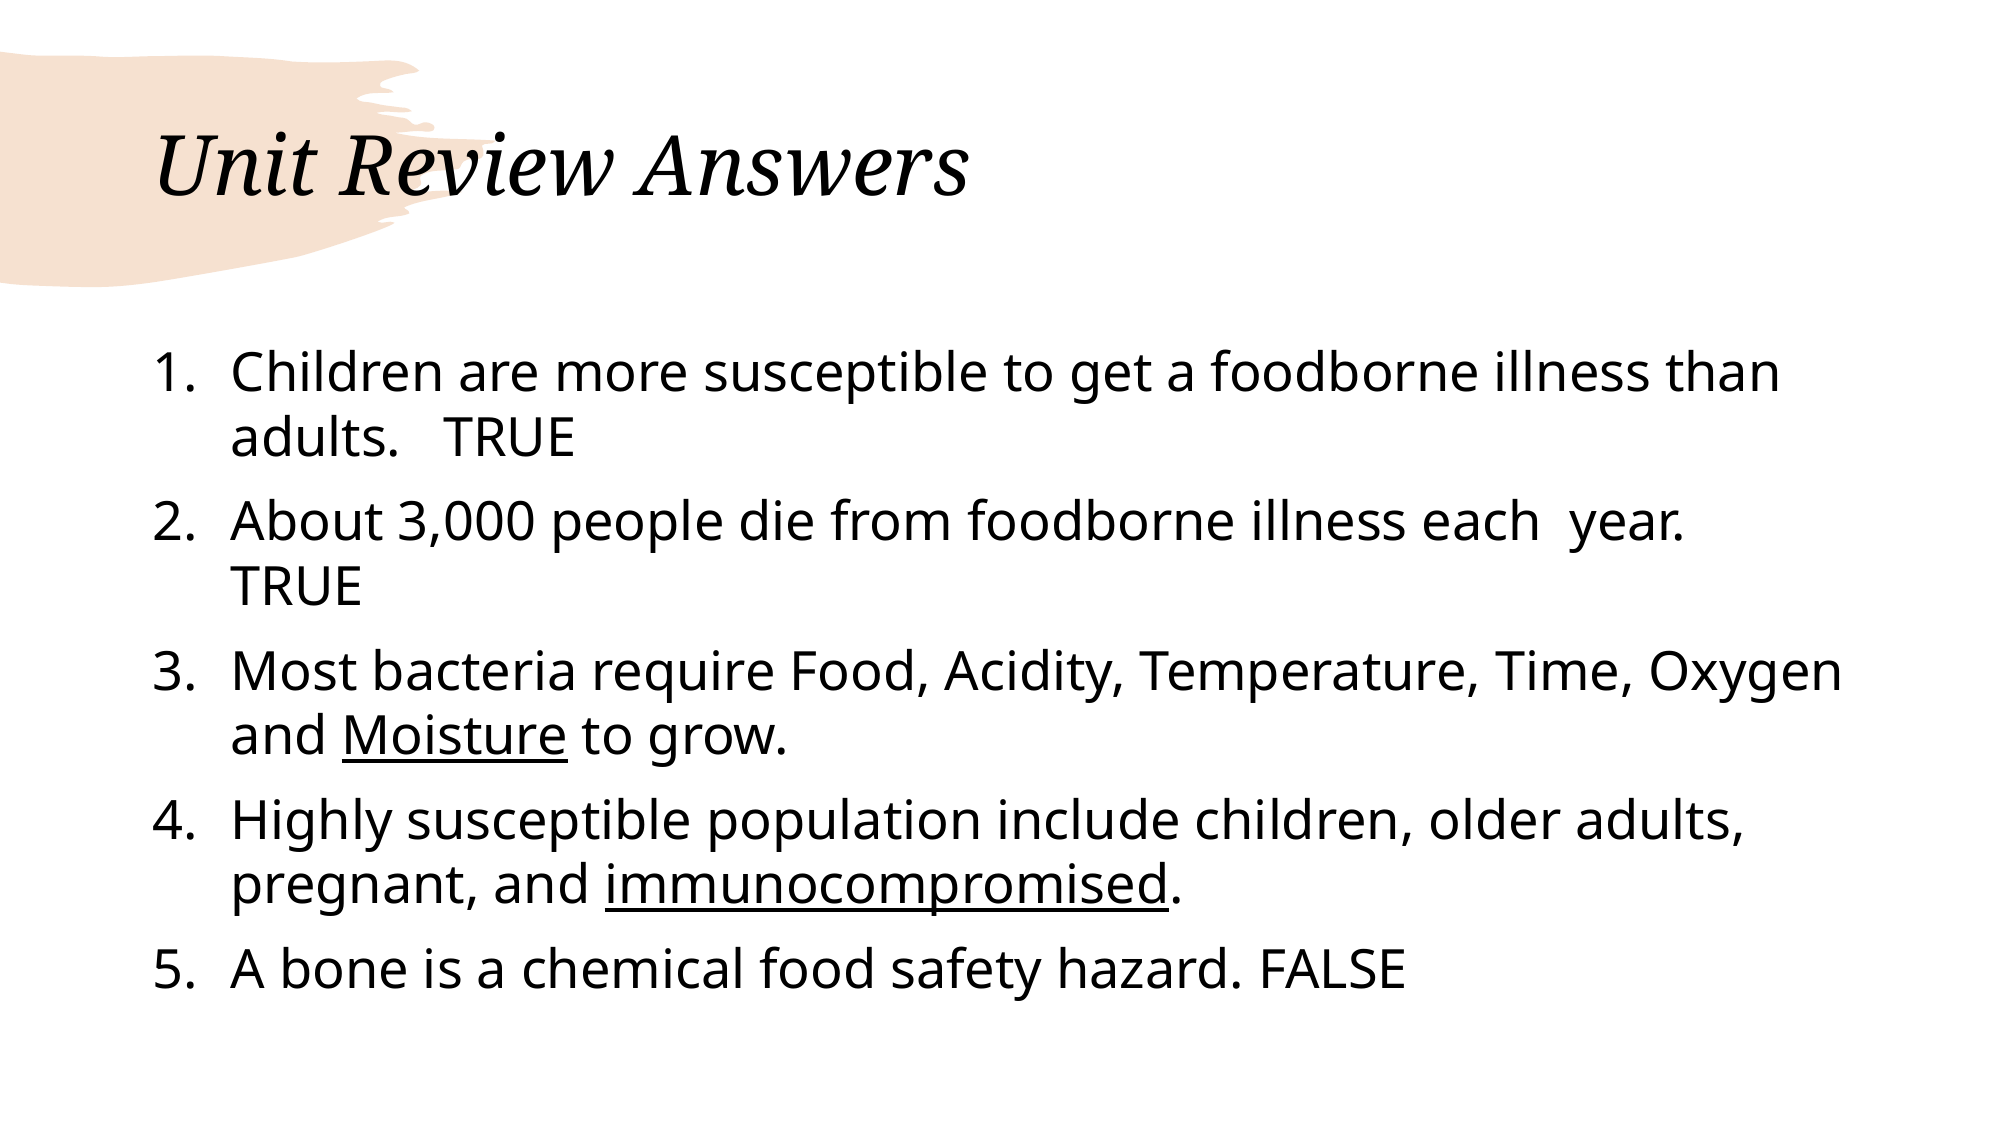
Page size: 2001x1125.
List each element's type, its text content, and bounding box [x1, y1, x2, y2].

list Children are more susceptible to get a foodborne illness than adults. TRUE About 3,000 people die from foodborne illness each year. TRUE Most bacteria require Food, Acidity, Temperature, Time, Oxygen and Moisture to grow. Highly susceptible population include children, older adults, pregnant, and immunocompromised. A bone is a chemical food safety hazard. FALSE [137, 329, 1863, 1013]
title Unit Review Answers [137, 59, 1863, 278]
